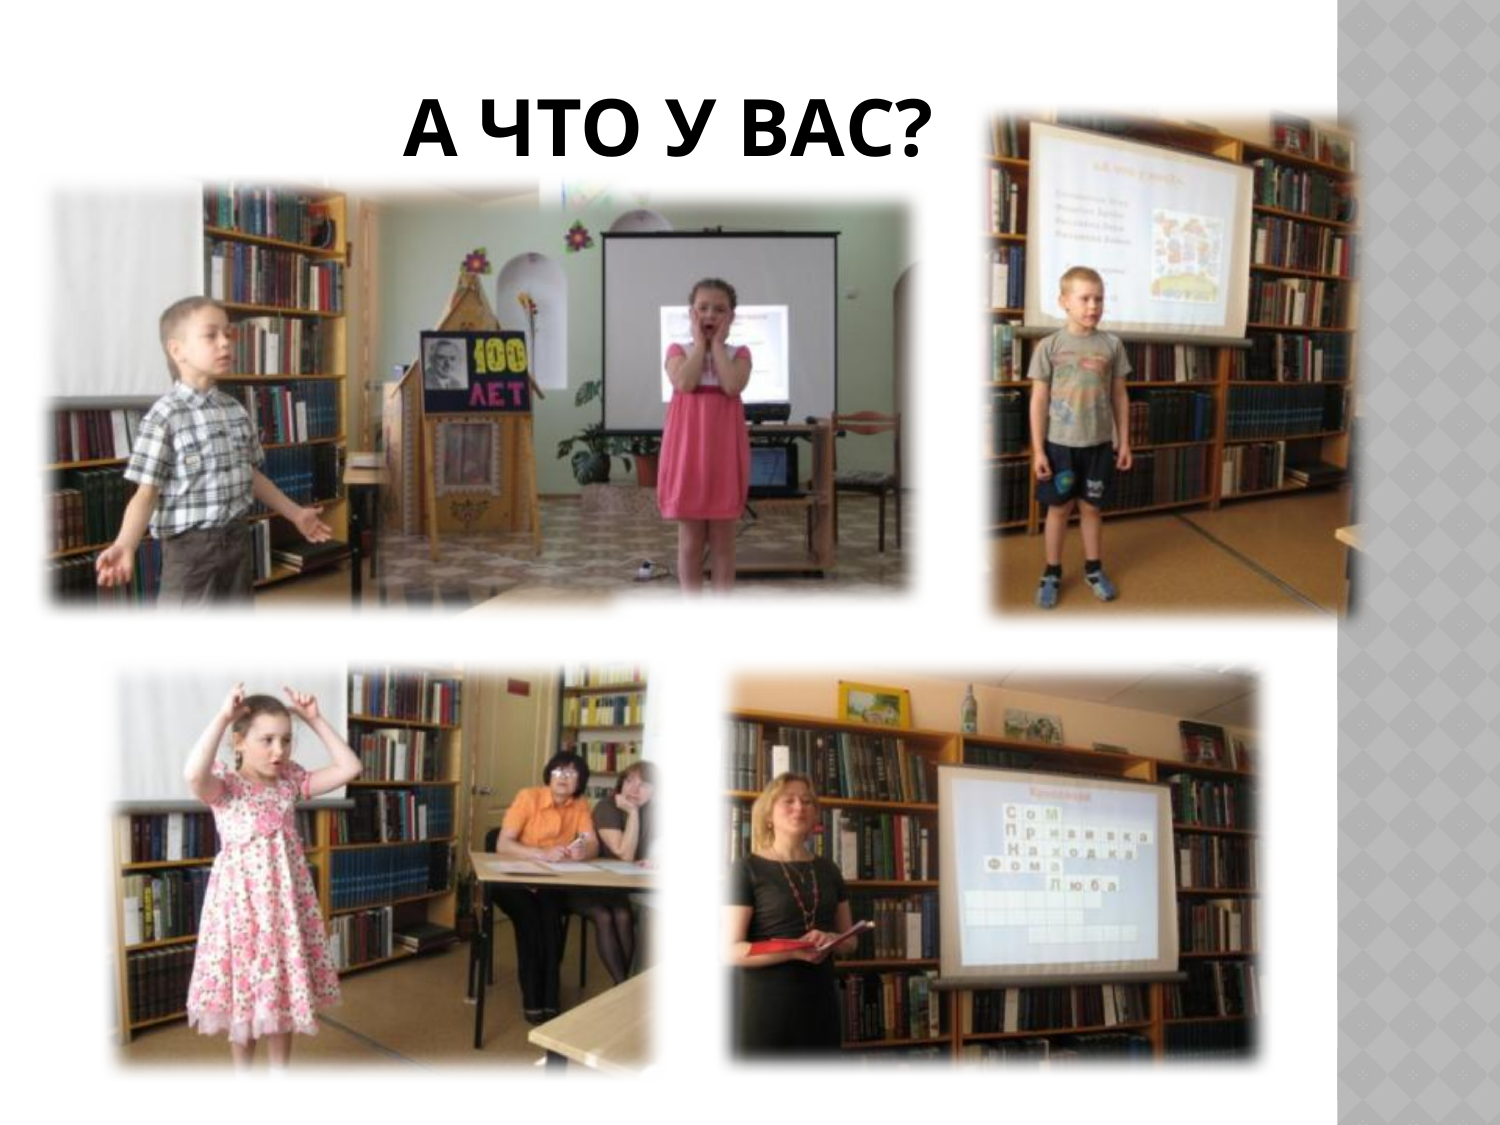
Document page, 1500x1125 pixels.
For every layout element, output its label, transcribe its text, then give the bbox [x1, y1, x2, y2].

picture [973, 101, 1374, 634]
picture [99, 656, 668, 1083]
picture [714, 656, 1276, 1078]
title А что у вас? [75, 52, 1263, 173]
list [359, 183, 928, 611]
picture [32, 172, 633, 622]
